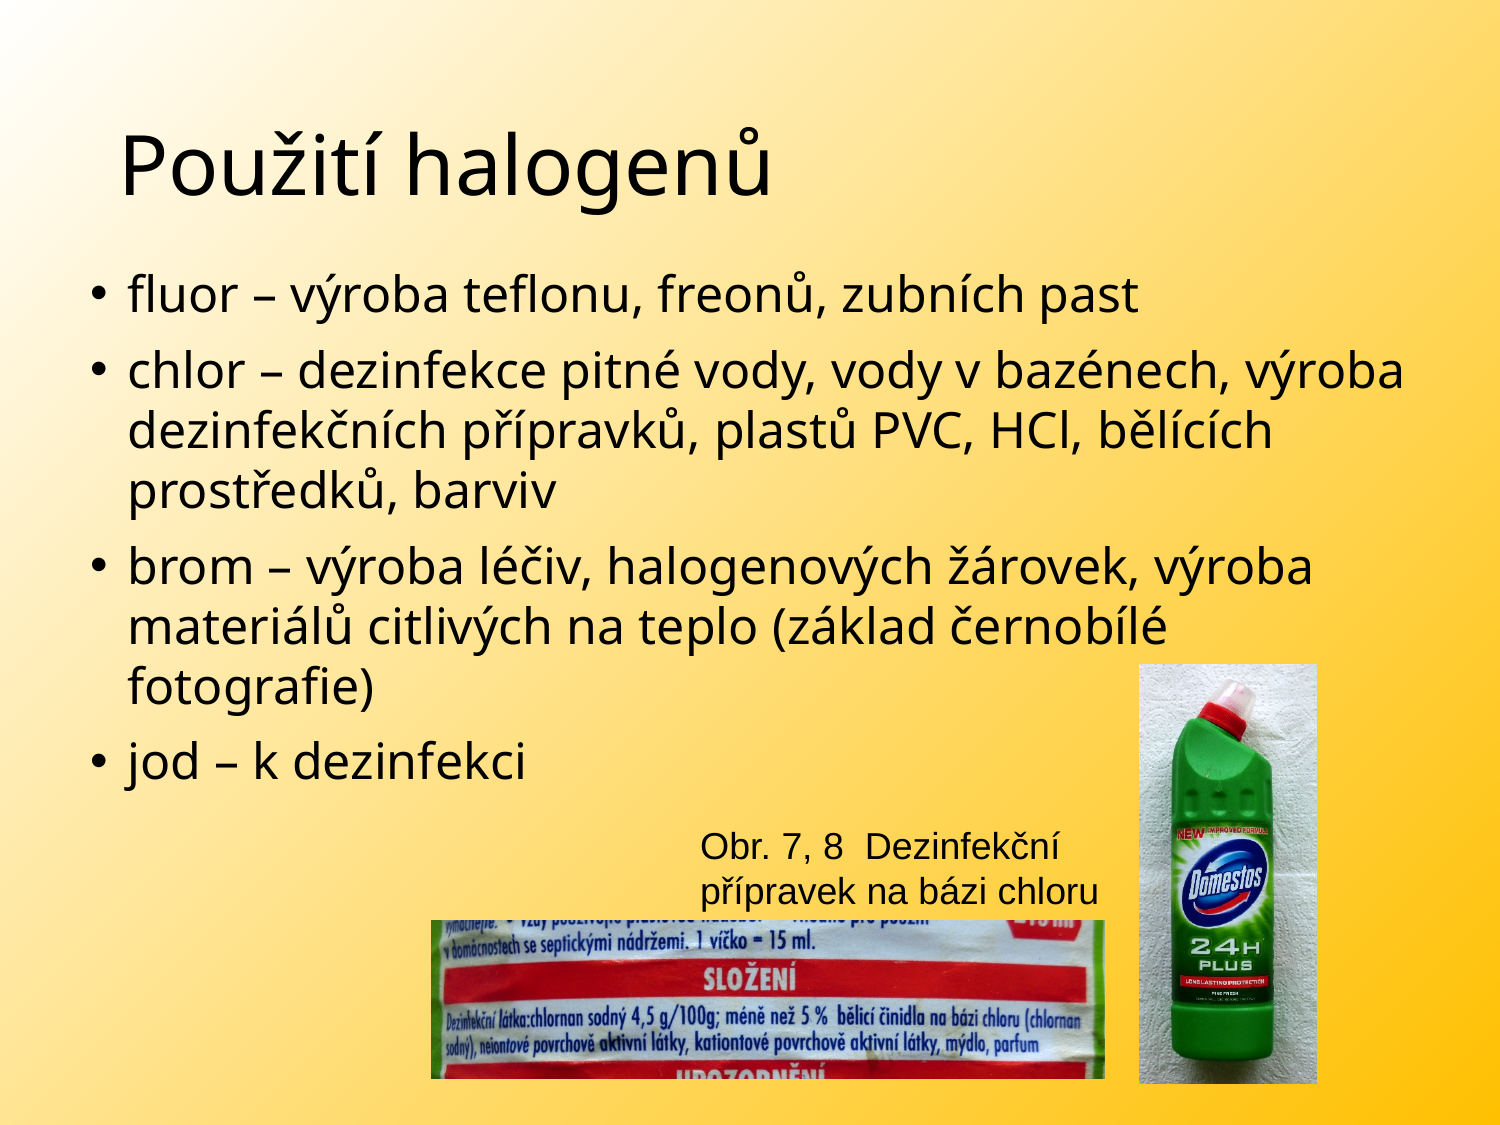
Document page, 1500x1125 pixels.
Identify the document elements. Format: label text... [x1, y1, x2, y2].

picture [1139, 664, 1317, 1084]
title Použití halogenů [103, 59, 1397, 255]
text_box Obr. 7, 8 Dezinfekční přípravek na bázi chloru [685, 814, 1139, 920]
picture [431, 920, 1105, 1079]
list fluor – výroba teflonu, freonů, zubních past chlor – dezinfekce pitné vody, vody v bazénech, výroba dezinfekčních přípravků, plastů PVC, HCl, bělících prostředků, barviv brom – výroba léčiv, halogenových žárovek, výroba materiálů citlivých na teplo (základ černobílé fotografie) jod – k dezinfekci [75, 255, 1425, 1100]
